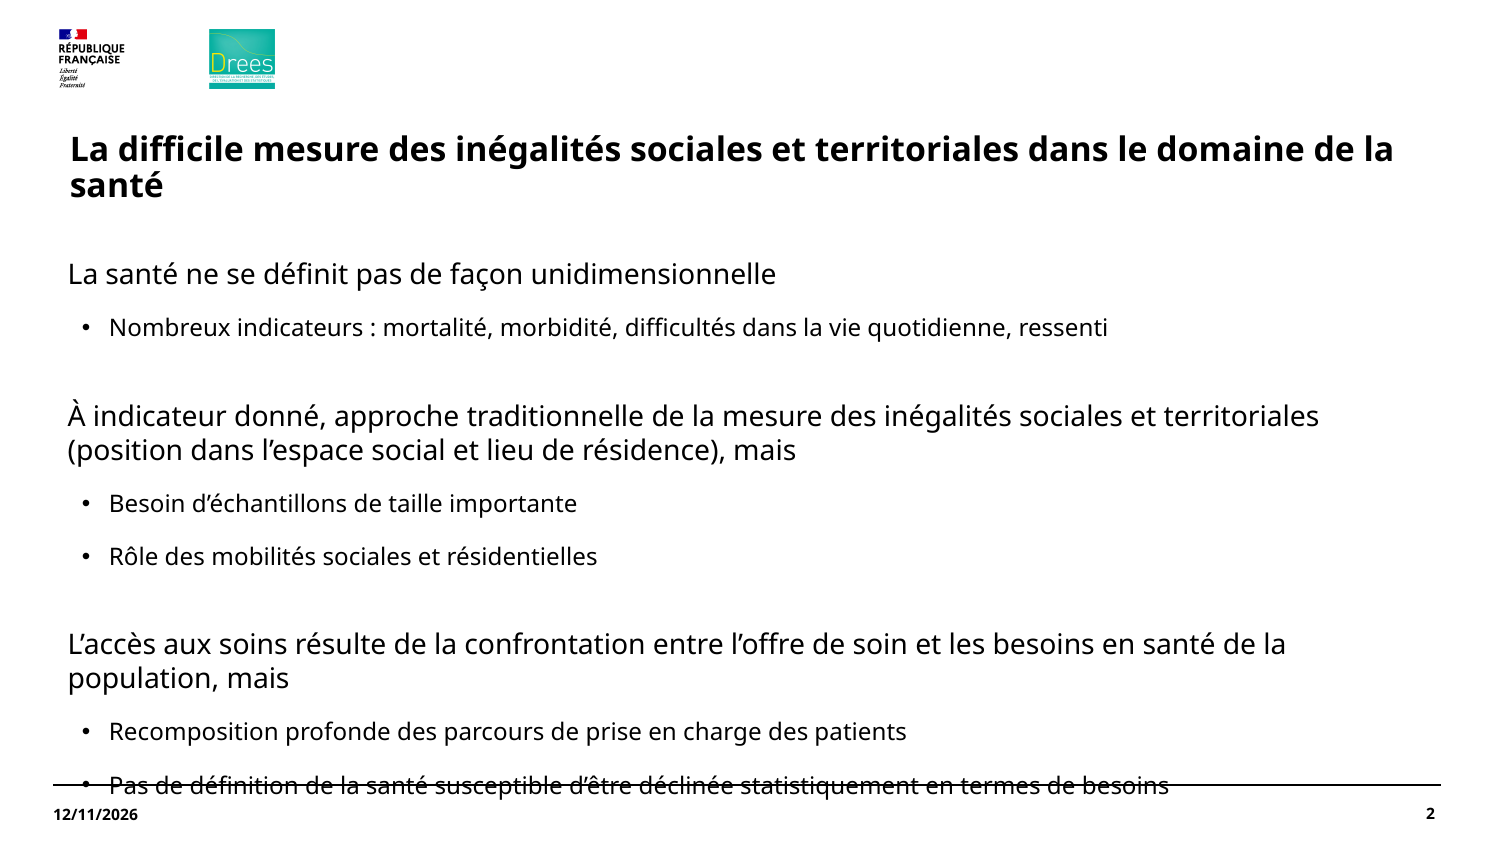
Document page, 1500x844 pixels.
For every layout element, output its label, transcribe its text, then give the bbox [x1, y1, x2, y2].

title La difficile mesure des inégalités sociales et territoriales dans le domaine de la santé [53, 124, 1436, 213]
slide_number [53, 800, 246, 844]
picture [209, 29, 275, 89]
picture [47, 17, 136, 107]
list La santé ne se définit pas de façon unidimensionnelle Nombreux indicateurs : mortalité, morbidité, difficultés dans la vie quotidienne, ressenti À indicateur donné, approche traditionnelle de la mesure des inégalités sociales et territoriales (position dans l’espace social et lieu de résidence), mais Besoin d’échantillons de taille importante Rôle des mobilités sociales et résidentielles L’accès aux soins résulte de la confrontation entre l’offre de soin et les besoins en santé de la population, mais Recomposition profonde des parcours de prise en charge des patients Pas de définition de la santé susceptible d’être déclinée statistiquement en termes de besoins [53, 256, 1436, 800]
slide_number 2 [1213, 800, 1436, 844]
